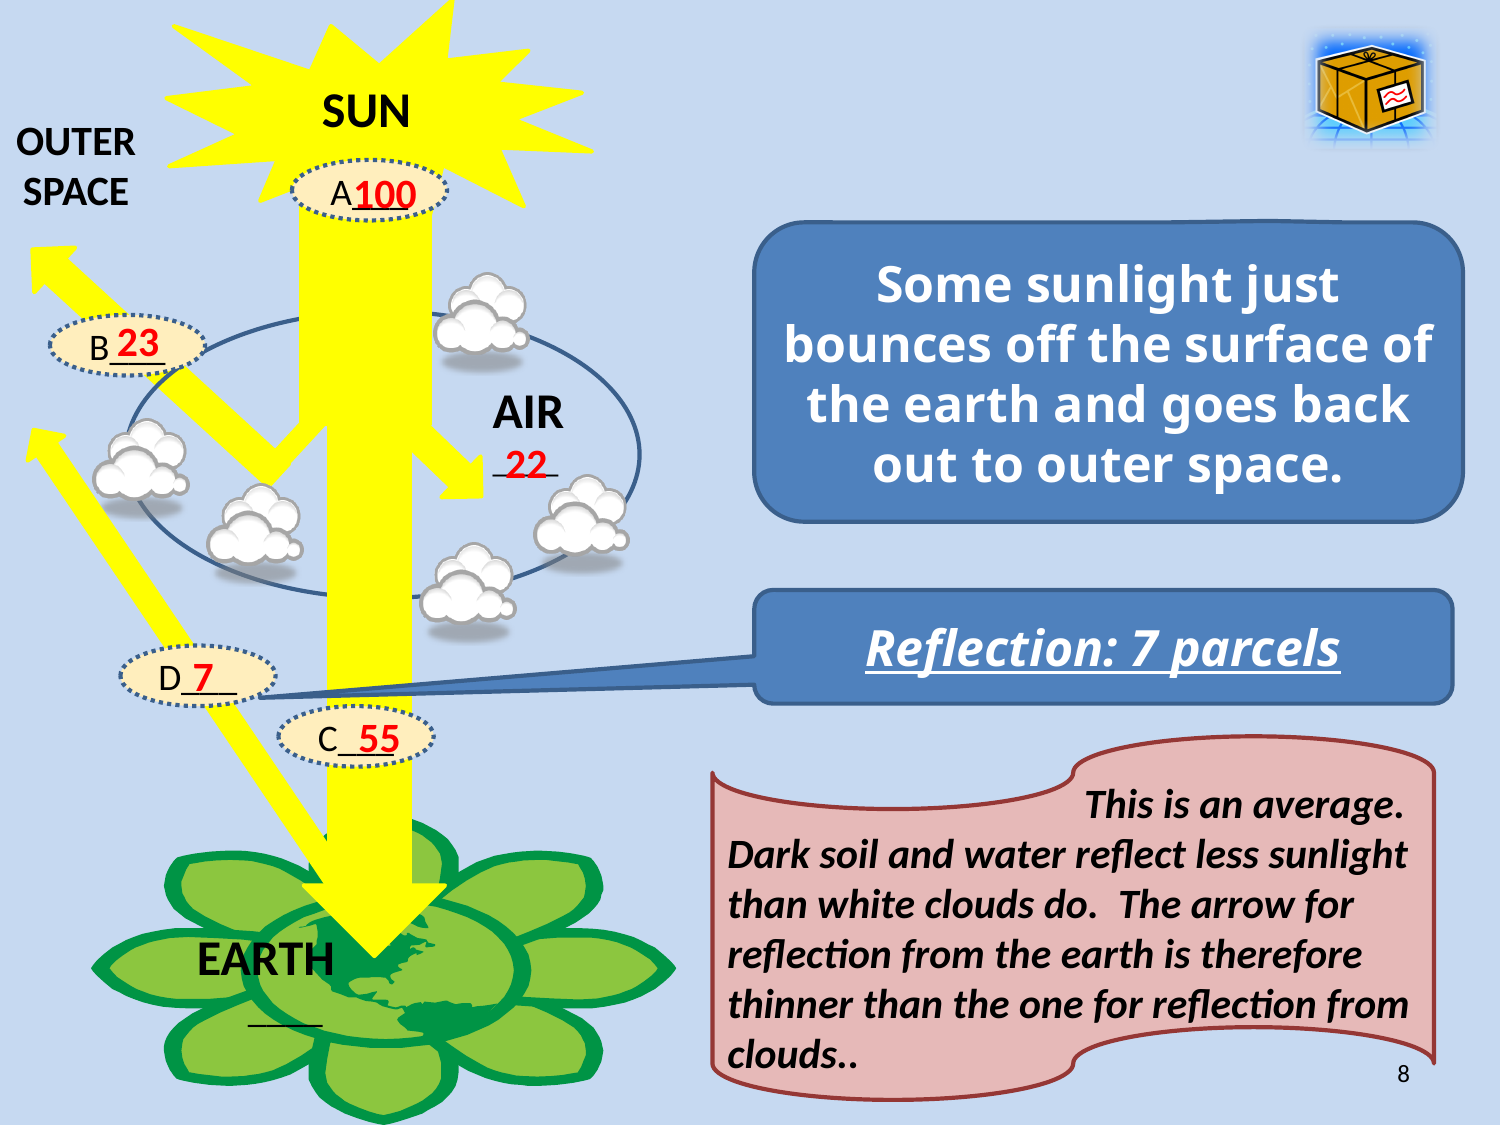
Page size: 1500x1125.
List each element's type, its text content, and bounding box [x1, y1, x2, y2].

text_box Some sunlight just bounces off the surface of the earth and goes back out to outer space. [752, 218, 1466, 524]
picture [1299, 23, 1442, 155]
text_box Reflection: 7 parcels [682, 587, 1455, 706]
slide_number 8 [1074, 1042, 1425, 1103]
text_box This is an average. Dark soil and water reflect less sunlight than white clouds do. The arrow for reflection from the earth is therefore thinner than the one for reflection from clouds.. [710, 734, 1437, 1102]
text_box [0, 0, 677, 1125]
